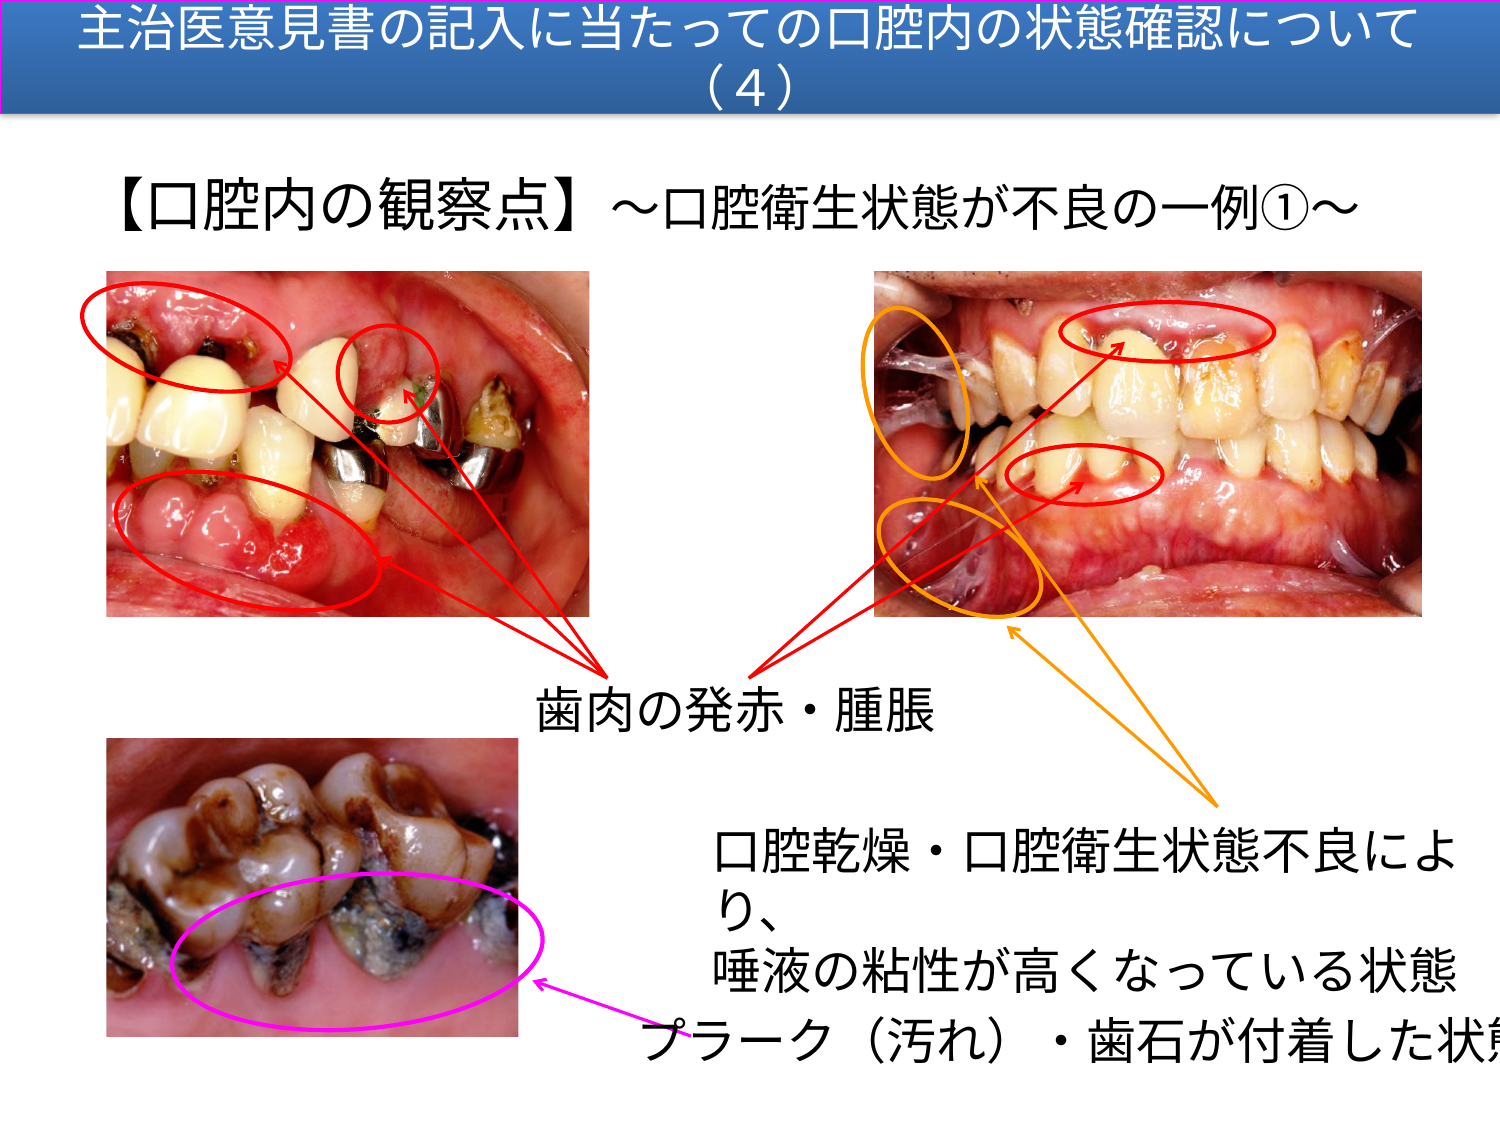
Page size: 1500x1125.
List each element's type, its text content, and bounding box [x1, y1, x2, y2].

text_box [402, 388, 608, 679]
text_box プラーク（汚れ）・歯石が付着した状態 [621, 1001, 1500, 1077]
text_box 口腔乾燥・口腔衛生状態不良により、 唾液の粘性が高くなっている状態 [696, 811, 1495, 1001]
text_box 【口腔内の観察点】～口腔衛生状態が不良の一例①～ [69, 158, 1428, 243]
text_box 歯肉の発赤・腫脹 [520, 671, 950, 747]
text_box 主治医意見書の記入に当たっての口腔内の状態確認について（４） [0, 0, 1500, 114]
picture [106, 737, 519, 1037]
text_box [523, 903, 545, 979]
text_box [748, 341, 1126, 679]
text_box [80, 289, 100, 351]
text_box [272, 359, 608, 679]
picture [105, 271, 590, 617]
picture [873, 271, 1423, 617]
text_box [863, 327, 868, 340]
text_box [532, 980, 692, 1037]
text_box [974, 474, 1218, 808]
